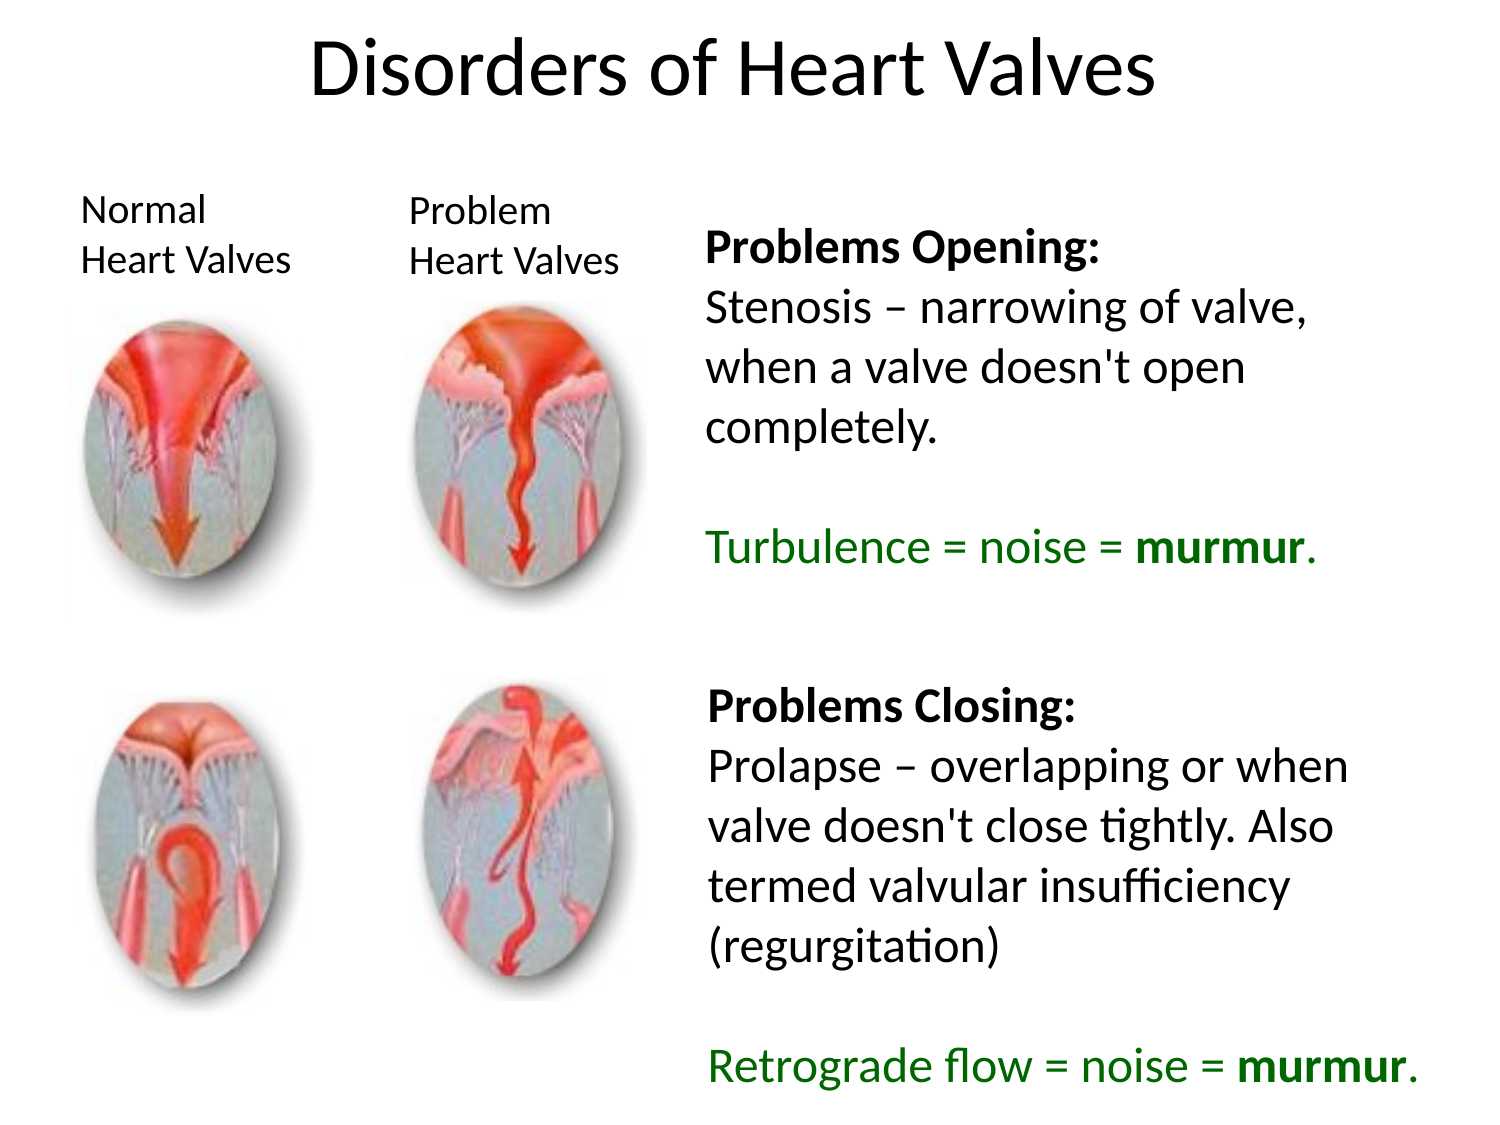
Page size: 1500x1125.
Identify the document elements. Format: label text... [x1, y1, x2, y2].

picture [409, 676, 646, 1001]
picture [73, 691, 314, 1016]
text_box Problems Closing: Prolapse – overlapping or when valve doesn't close tightly. Also termed valvular insufficiency (regurgitation) Retrograde flow = noise = murmur. [692, 665, 1435, 1101]
picture [405, 300, 647, 618]
text_box Problem Heart Valves [394, 175, 635, 291]
text_box Normal Heart Valves [65, 174, 307, 289]
text_box Disorders of Heart Valves [115, 9, 1353, 115]
picture [68, 304, 319, 620]
text_box Problems Opening: Stenosis – narrowing of valve, when a valve doesn't open completely. Turbulence = noise = murmur. [690, 205, 1335, 581]
